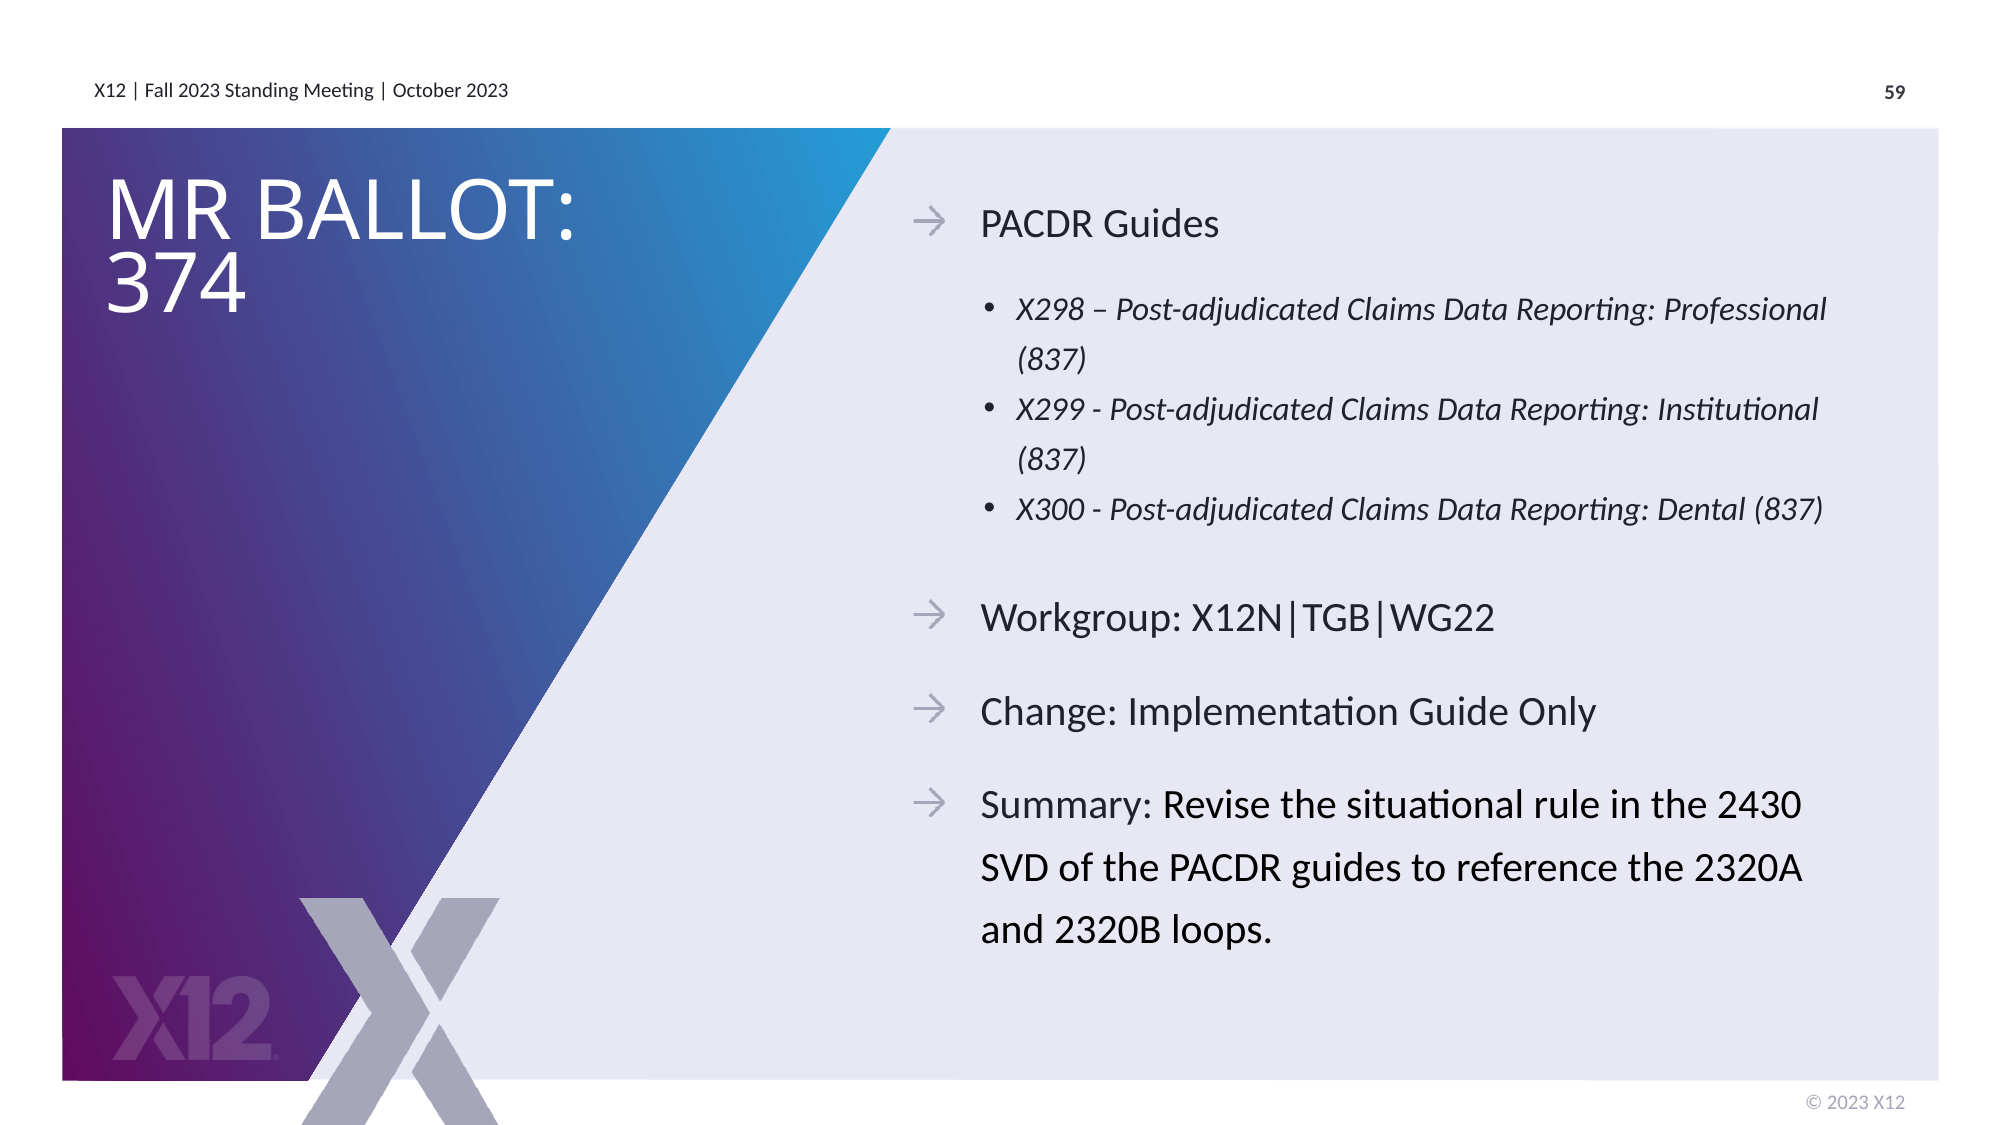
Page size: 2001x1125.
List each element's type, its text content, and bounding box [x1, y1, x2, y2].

list PACDR Guides X298 – Post-adjudicated Claims Data Reporting: Professional (837) X299 - Post-adjudicated Claims Data Reporting: Institutional (837) X300 - Post-adjudicated Claims Data Reporting: Dental (837) Workgroup: X12N|TGB|WG22 Change: Implementation Guide Only Summary: Revise the situational rule in the 2430 SVD of the PACDR guides to reference the 2320A and 2320B loops. [913, 183, 1875, 992]
picture [913, 599, 945, 629]
title MR Ballot: 374 [105, 183, 659, 434]
picture [299, 898, 500, 1125]
picture [913, 693, 945, 723]
picture [913, 205, 945, 236]
picture [913, 787, 945, 817]
